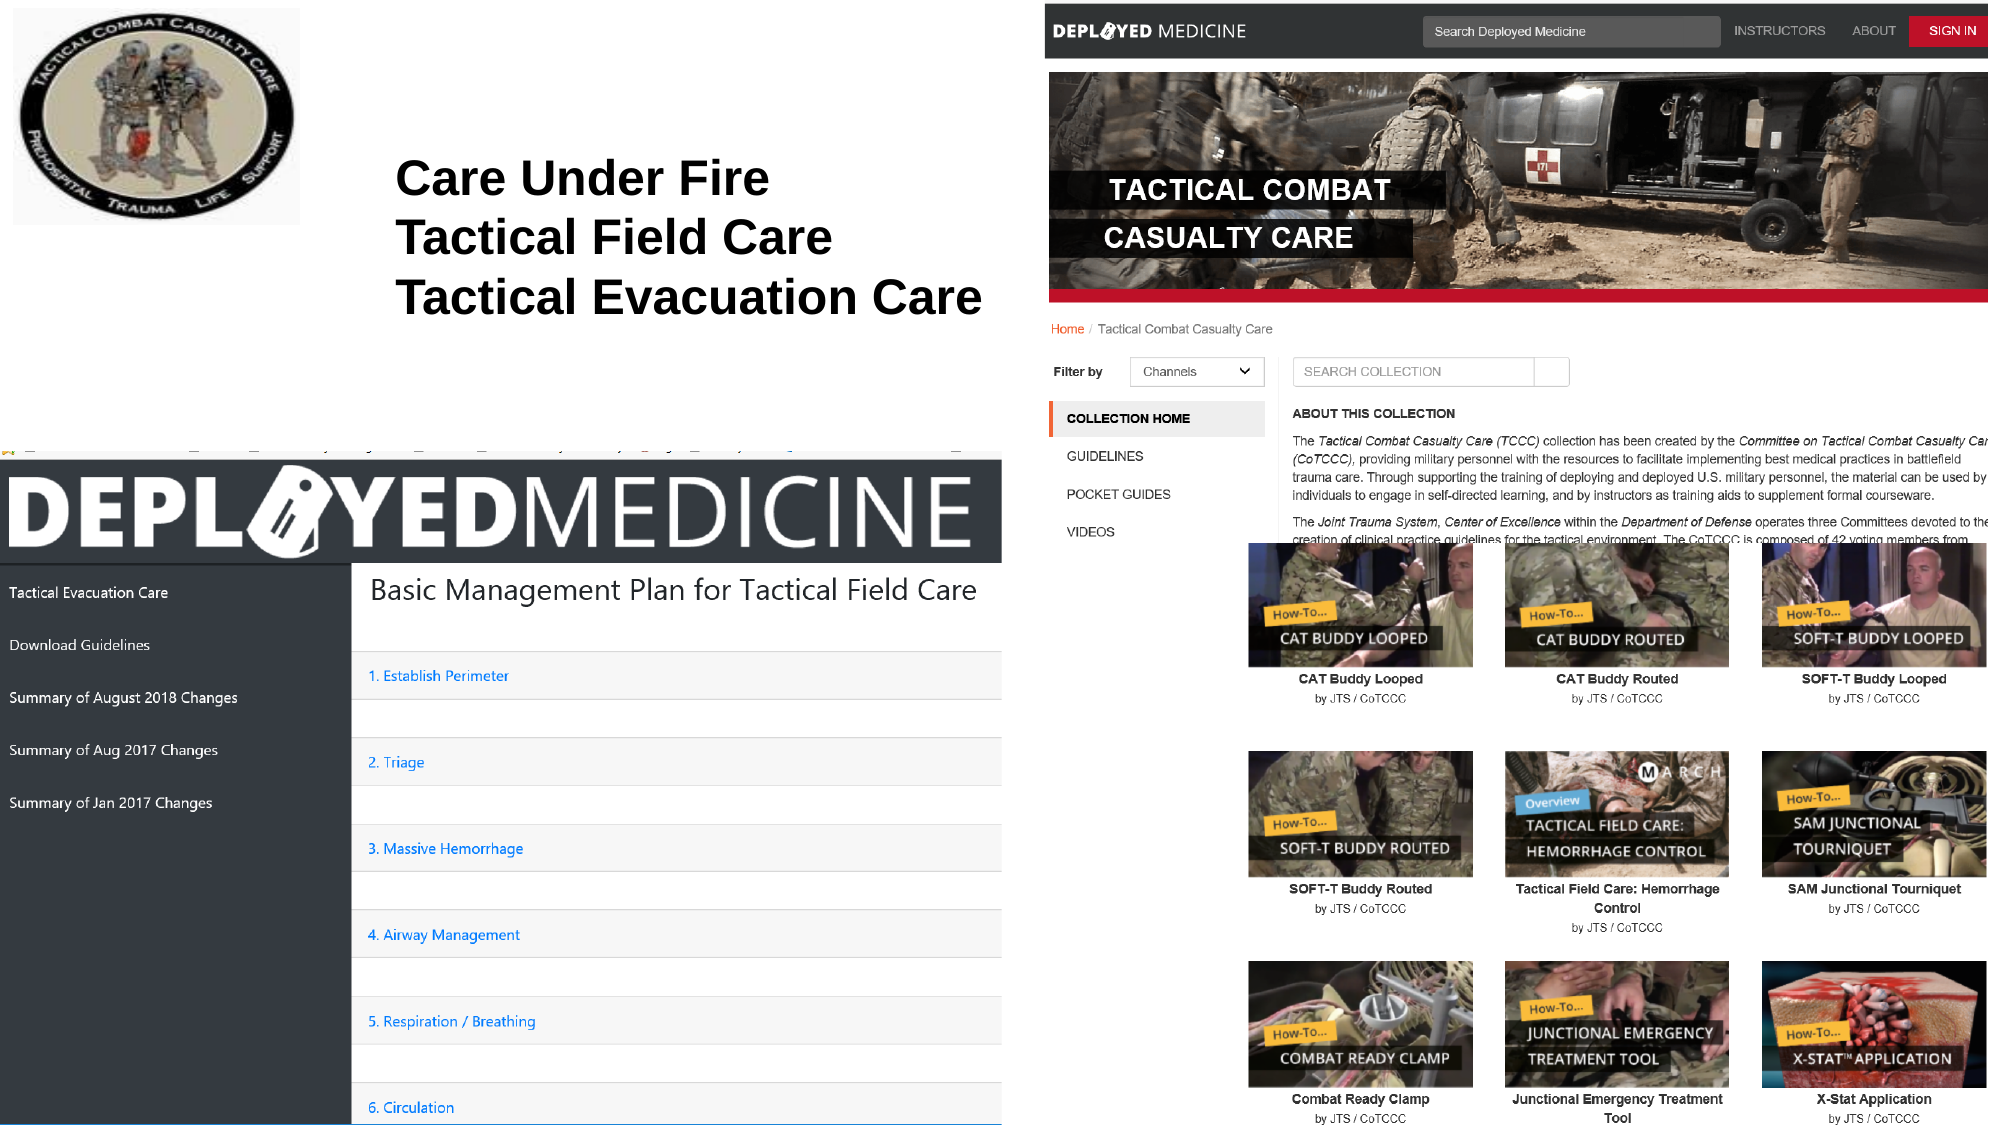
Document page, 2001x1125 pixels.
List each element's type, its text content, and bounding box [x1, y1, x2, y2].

picture [1044, 0, 1989, 1125]
picture [13, 8, 300, 225]
picture [0, 451, 1002, 1125]
text_box Care Under Fire Tactical Field Care Tactical Evacuation Care [380, 137, 999, 333]
